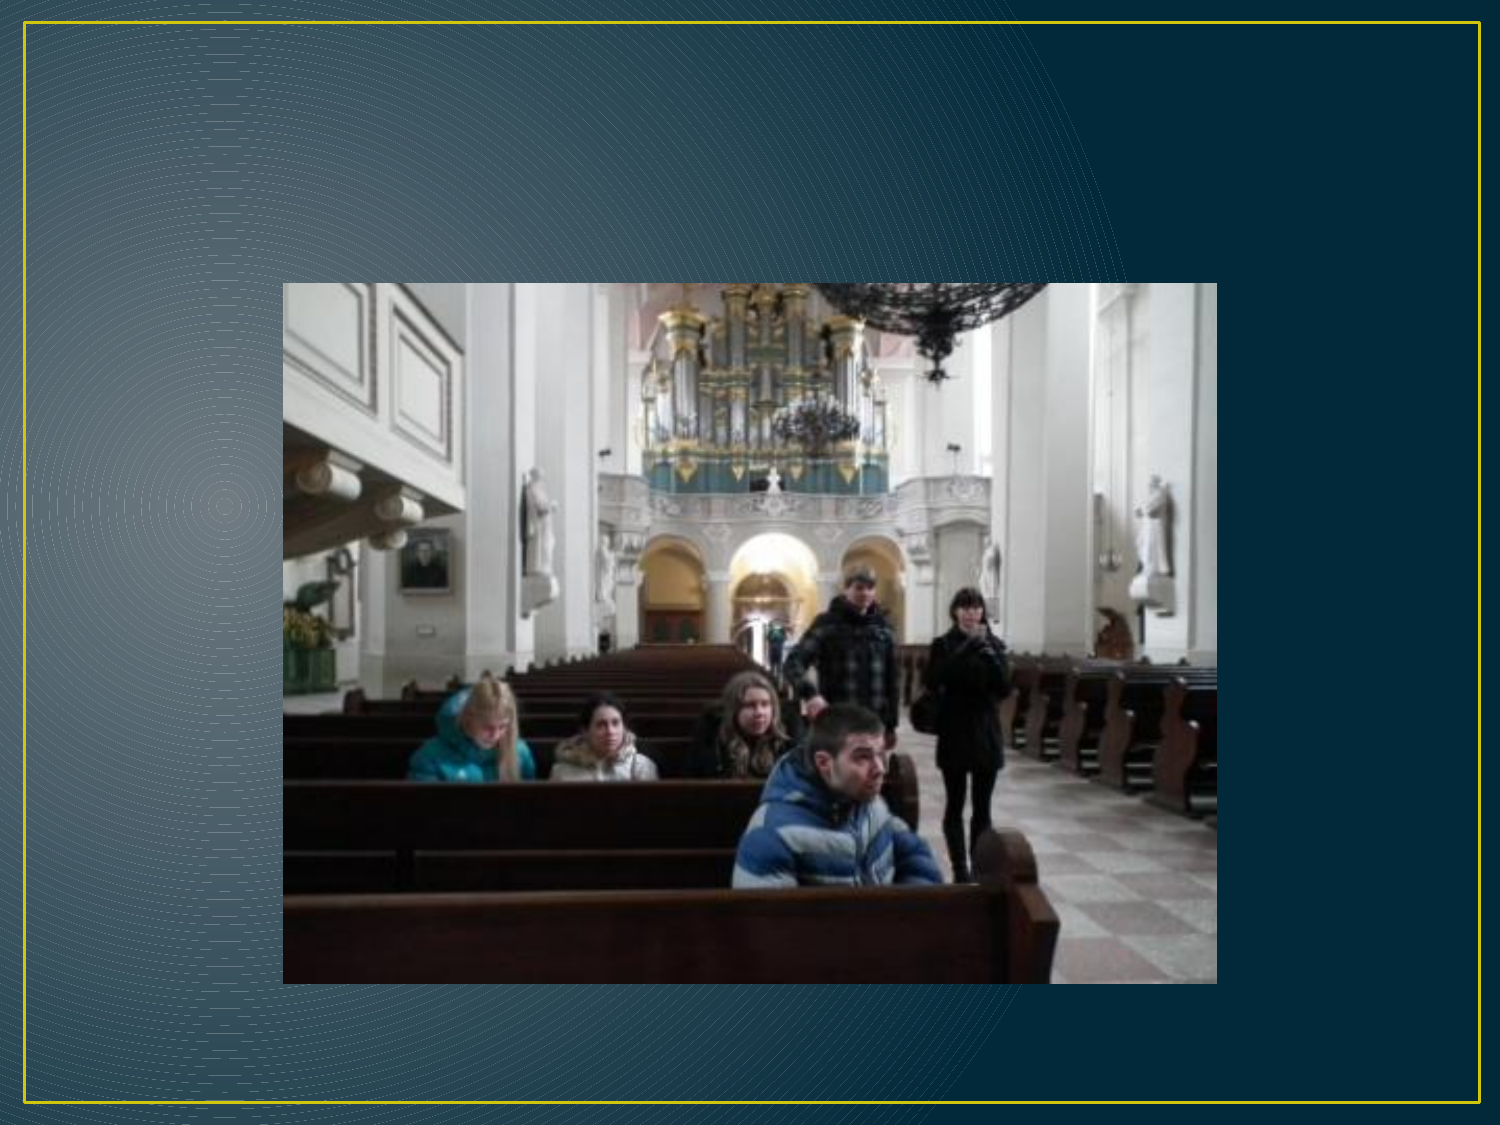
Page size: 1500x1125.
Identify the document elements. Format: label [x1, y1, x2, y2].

picture [1091, 277, 1100, 283]
picture [975, 989, 988, 997]
list [283, 283, 1217, 984]
